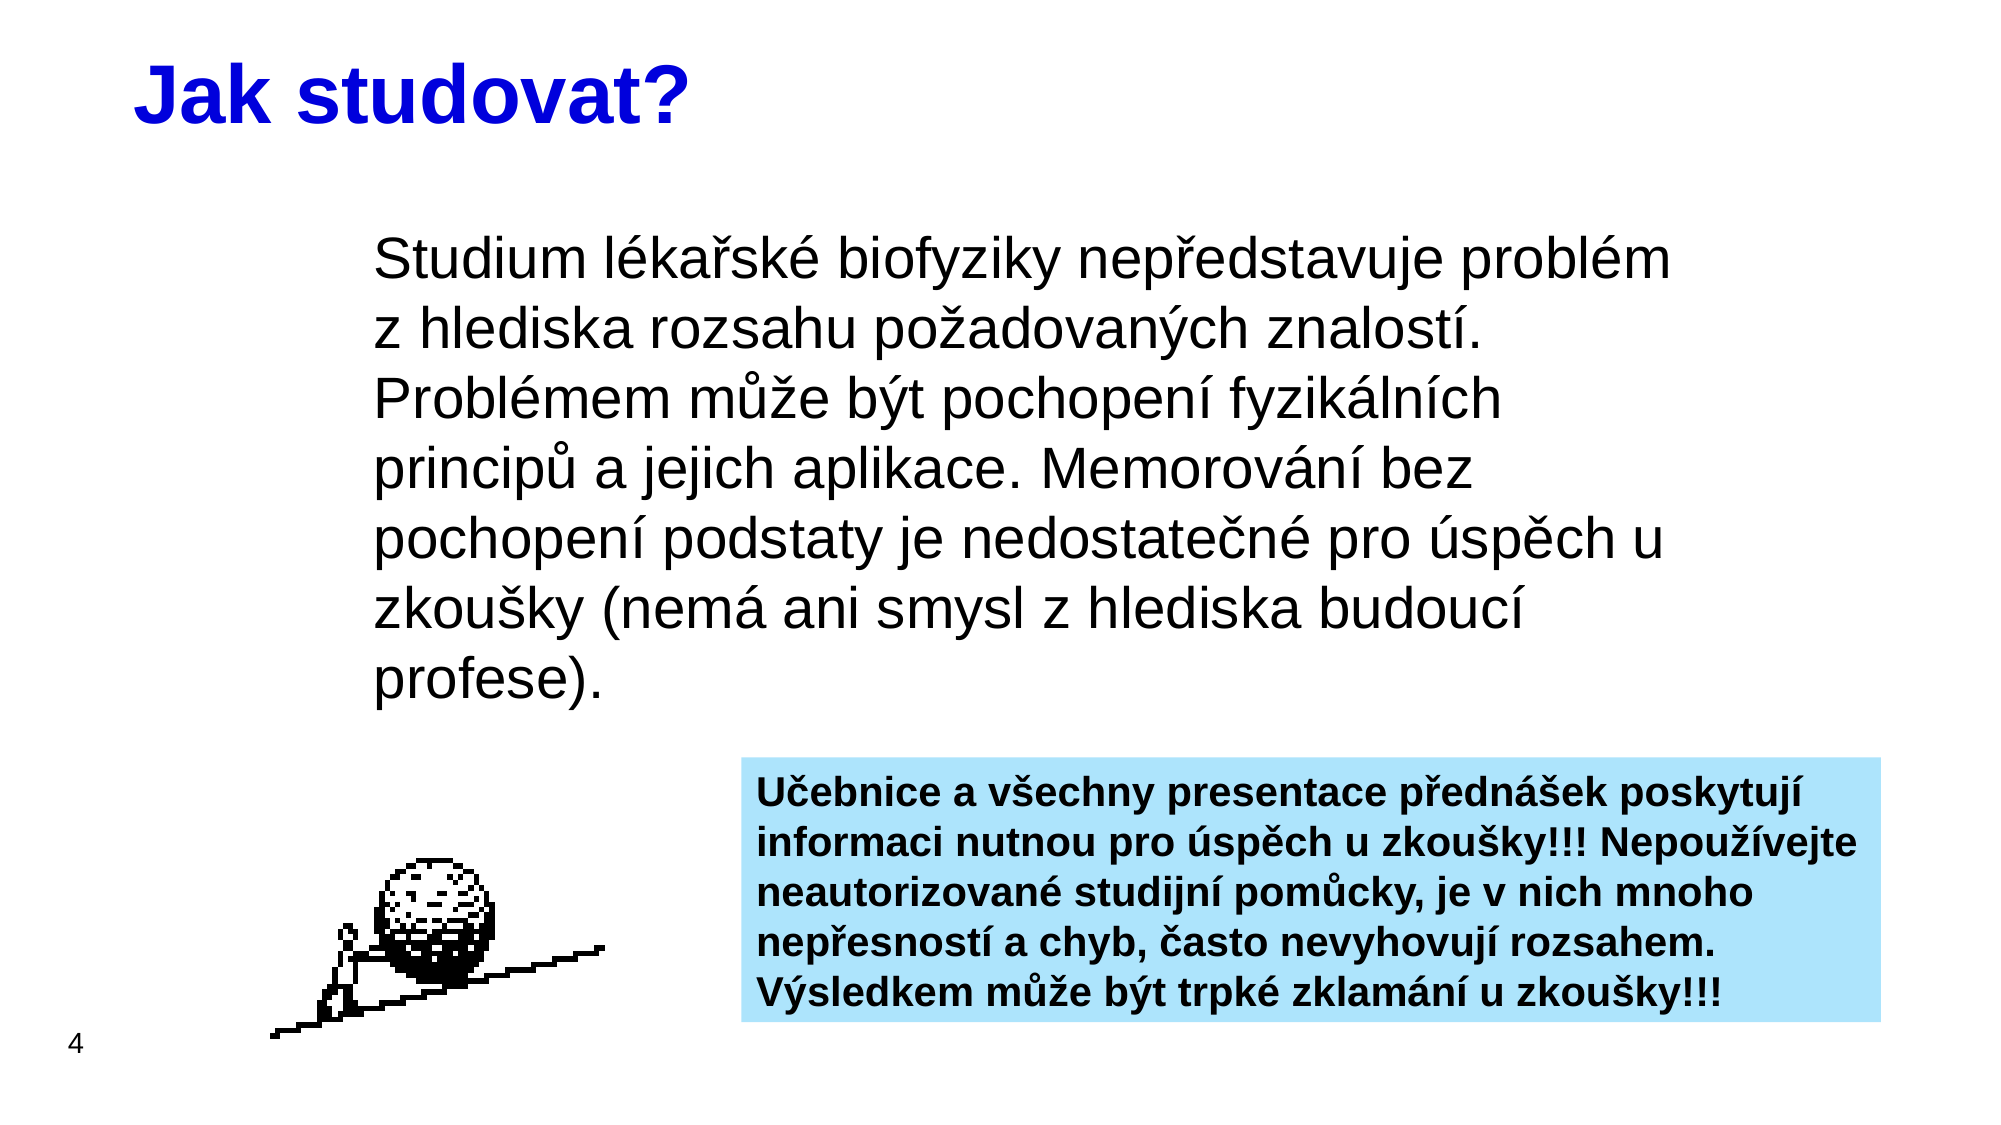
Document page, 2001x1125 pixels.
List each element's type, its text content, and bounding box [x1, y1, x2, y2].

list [269, 754, 606, 1051]
slide_number 4 [67, 1021, 110, 1063]
text_box Učebnice a všechny presentace přednášek poskytují informaci nutnou pro úspěch u zkoušky!!! Nepoužívejte neautorizované studijní pomůcky, je v nich mnoho nepřesností a chyb, často nevyhovují rozsahem. Výsledkem může být trpké zklamání u zkoušky!!! [741, 757, 1881, 1023]
list Studium lékařské biofyziky nepředstavuje problém z hlediska rozsahu požadovaných znalostí. Problémem může být pochopení fyzikálních principů a jejich aplikace. Memorování bez pochopení podstaty je nedostatečné pro úspěch u zkoušky (nemá ani smysl z hlediska budoucí profese). [373, 220, 1714, 728]
title Jak studovat? [133, 56, 752, 164]
